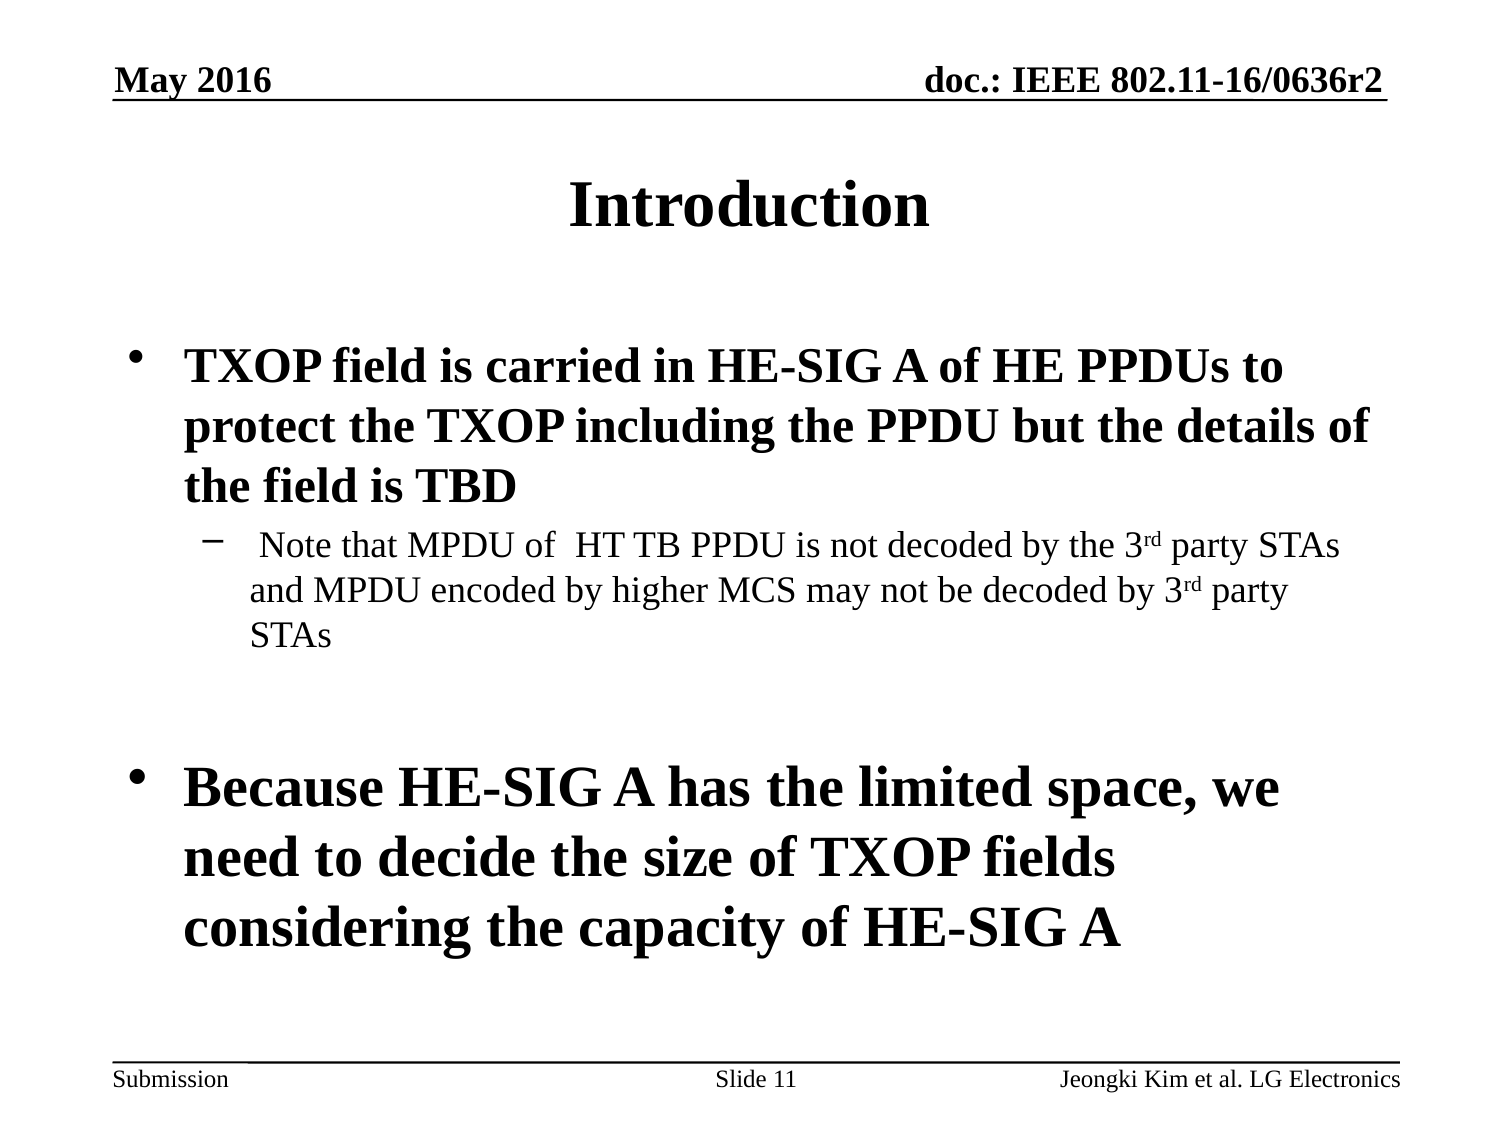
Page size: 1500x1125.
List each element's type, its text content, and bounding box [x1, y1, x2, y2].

list TXOP field is carried in HE-SIG A of HE PPDUs to protect the TXOP including the PPDU but the details of the field is TBD Note that MPDU of HT TB PPDU is not decoded by the 3rd party STAs and MPDU encoded by higher MCS may not be decoded by 3rd party STAs Because HE-SIG A has the limited space, we need to decide the size of TXOP fields considering the capacity of HE-SIG A [112, 324, 1388, 1001]
footer Jeongki Kim et al. LG Electronics [1048, 1061, 1402, 1093]
slide_number Slide 11 [712, 1061, 800, 1093]
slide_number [114, 54, 274, 101]
title Introduction [112, 112, 1388, 288]
